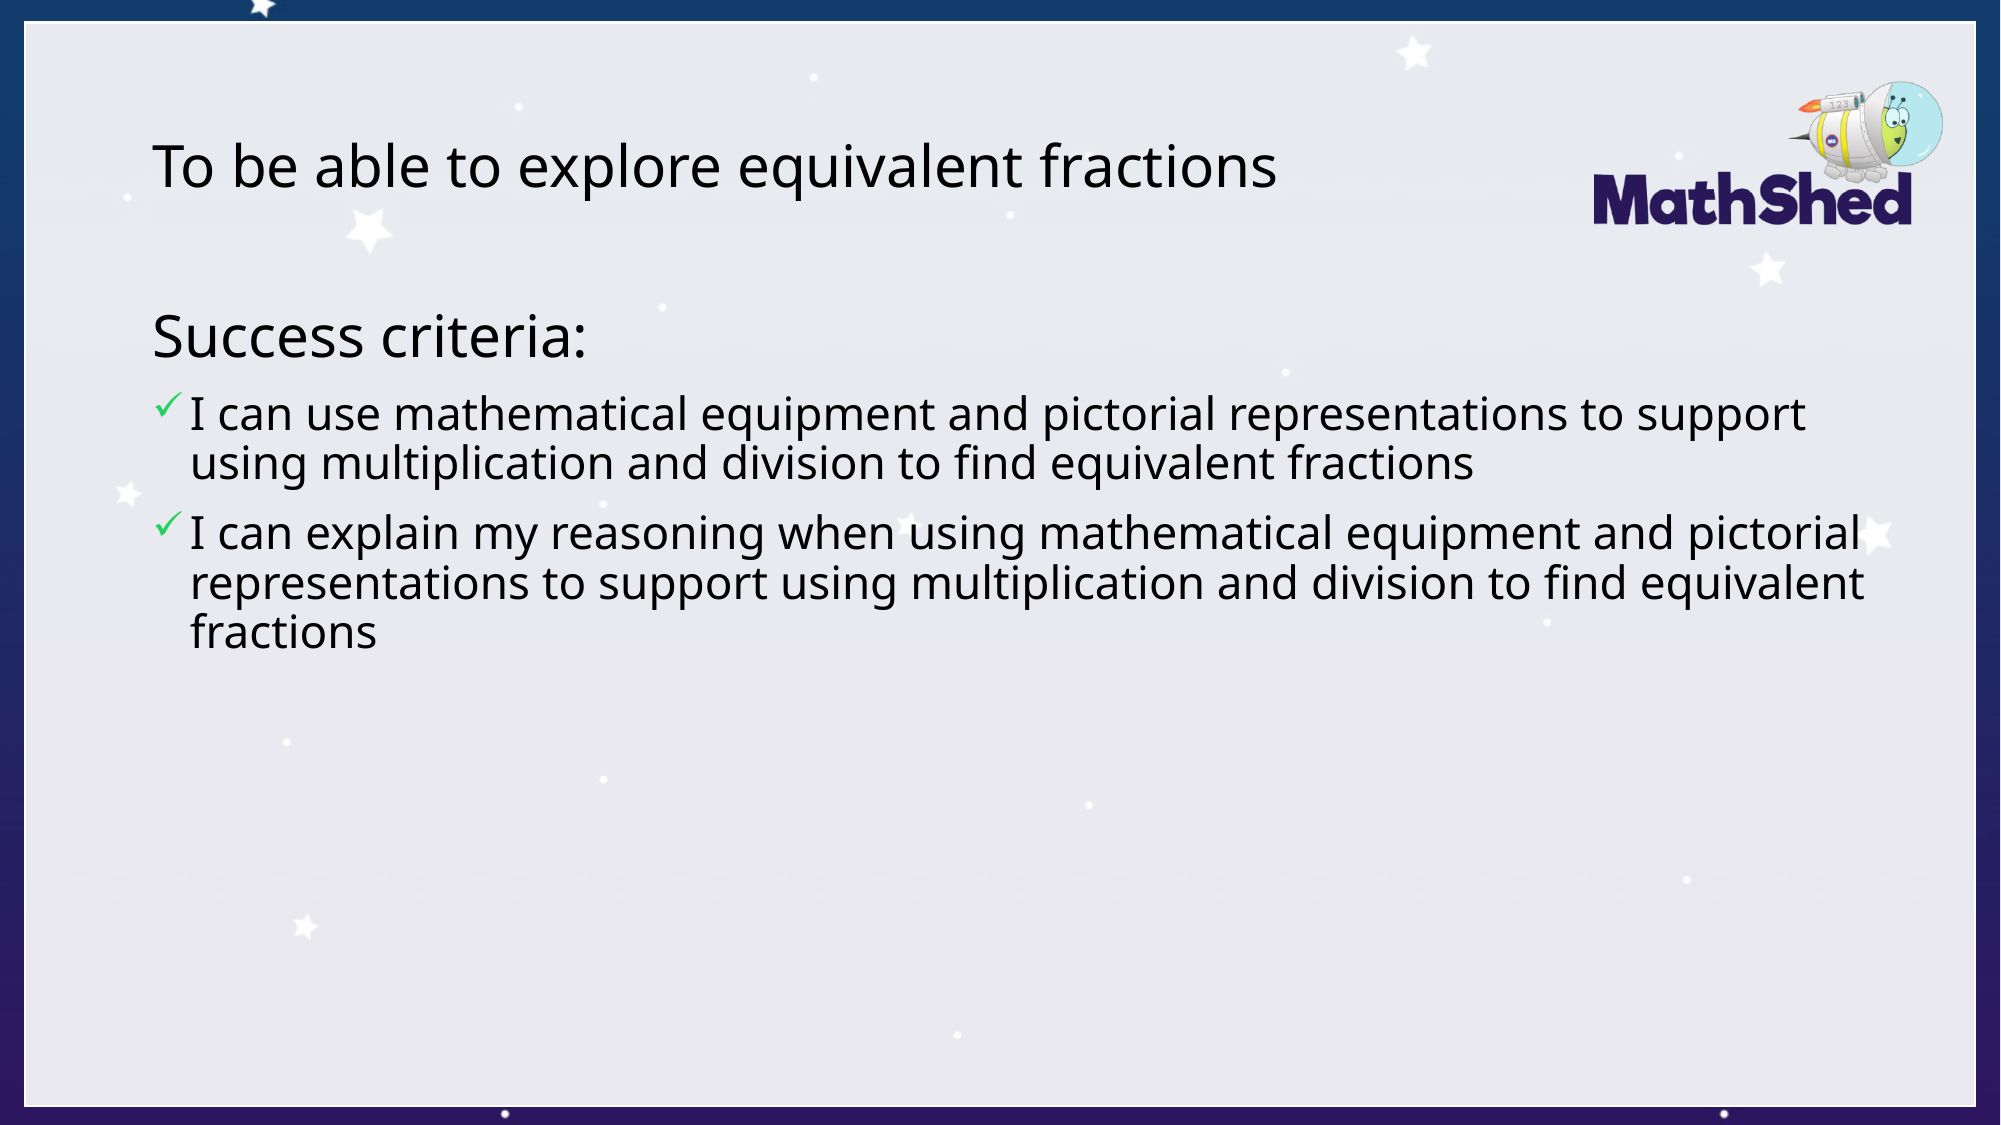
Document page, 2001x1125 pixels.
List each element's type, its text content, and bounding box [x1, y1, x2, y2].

picture [0, 0, 2001, 1125]
list Success criteria: I can use mathematical equipment and pictorial representations to support using multiplication and division to find equivalent fractions I can explain my reasoning when using mathematical equipment and pictorial representations to support using multiplication and division to find equivalent fractions [137, 299, 1898, 1014]
title To be able to explore equivalent fractions [137, 59, 1578, 278]
